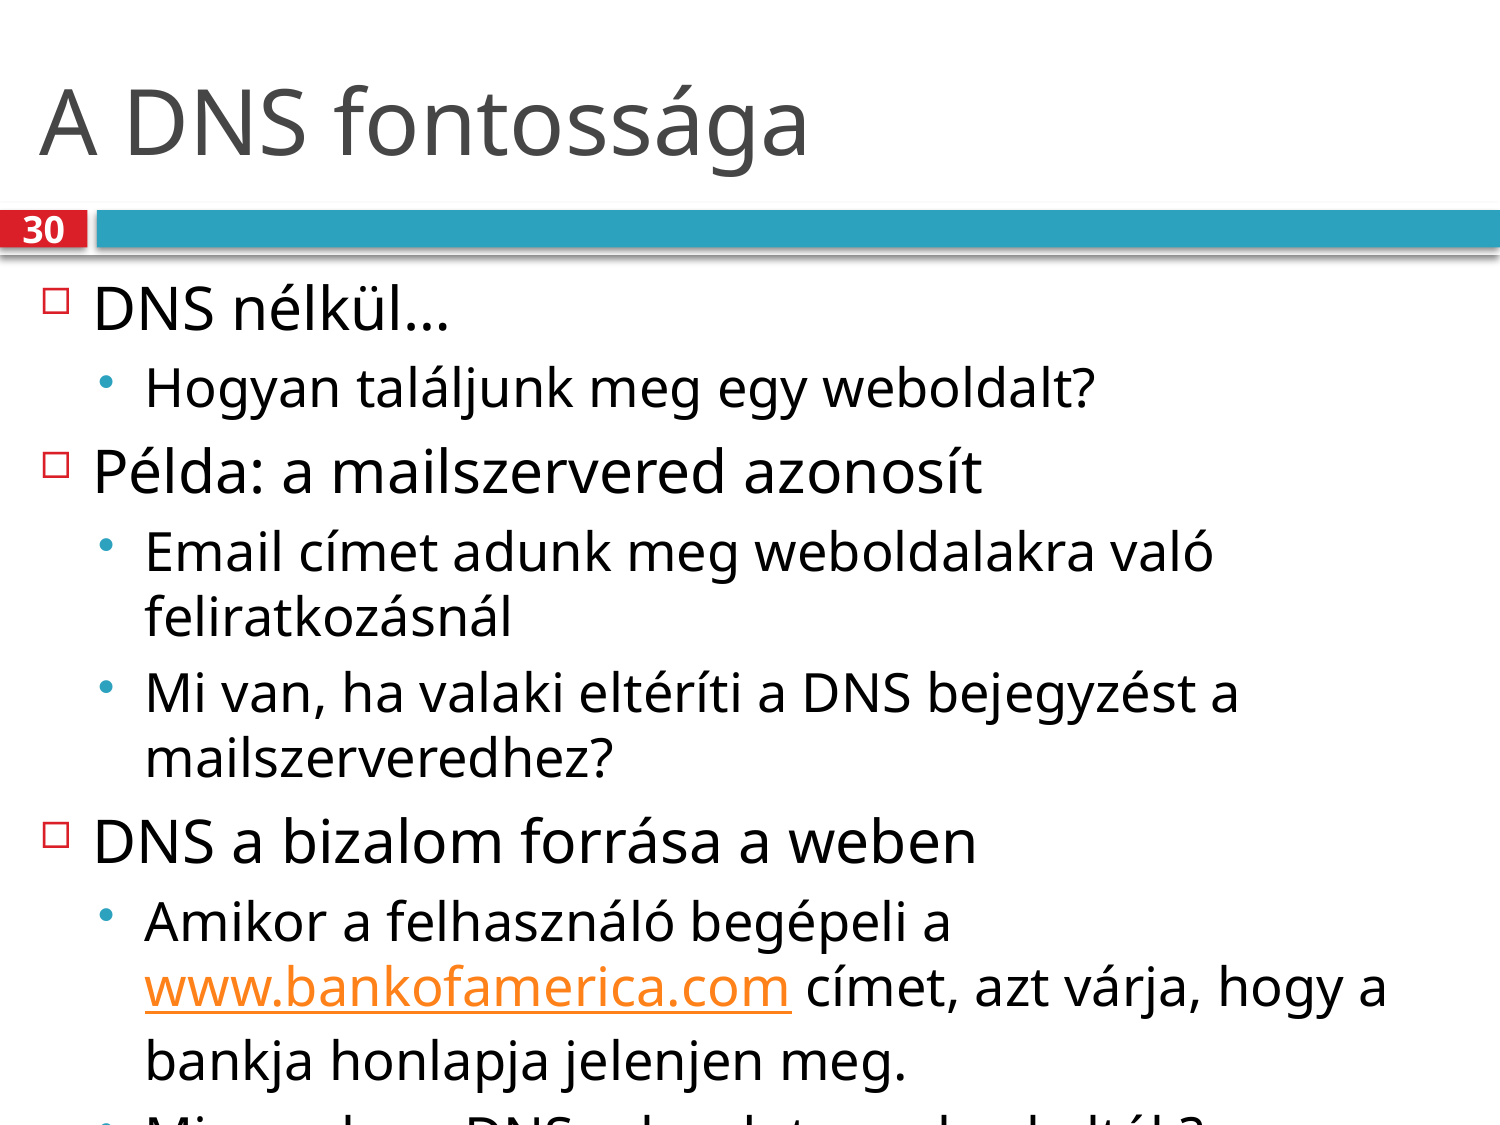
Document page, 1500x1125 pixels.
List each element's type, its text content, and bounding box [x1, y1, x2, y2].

list DNS nélkül… Hogyan találjunk meg egy weboldalt? Példa: a mailszervered azonosít Email címet adunk meg weboldalakra való feliratkozásnál Mi van, ha valaki eltéríti a DNS bejegyzést a mailszerveredhez? DNS a bizalom forrása a weben Amikor a felhasználó begépeli a www.bankofamerica.com címet, azt várja, hogy a bankja honlapja jelenjen meg. Mi van, ha a DNS rekordot meghackelték? [24, 262, 1500, 1100]
title A DNS fontossága [24, 37, 1475, 200]
slide_number 30 [0, 206, 88, 257]
